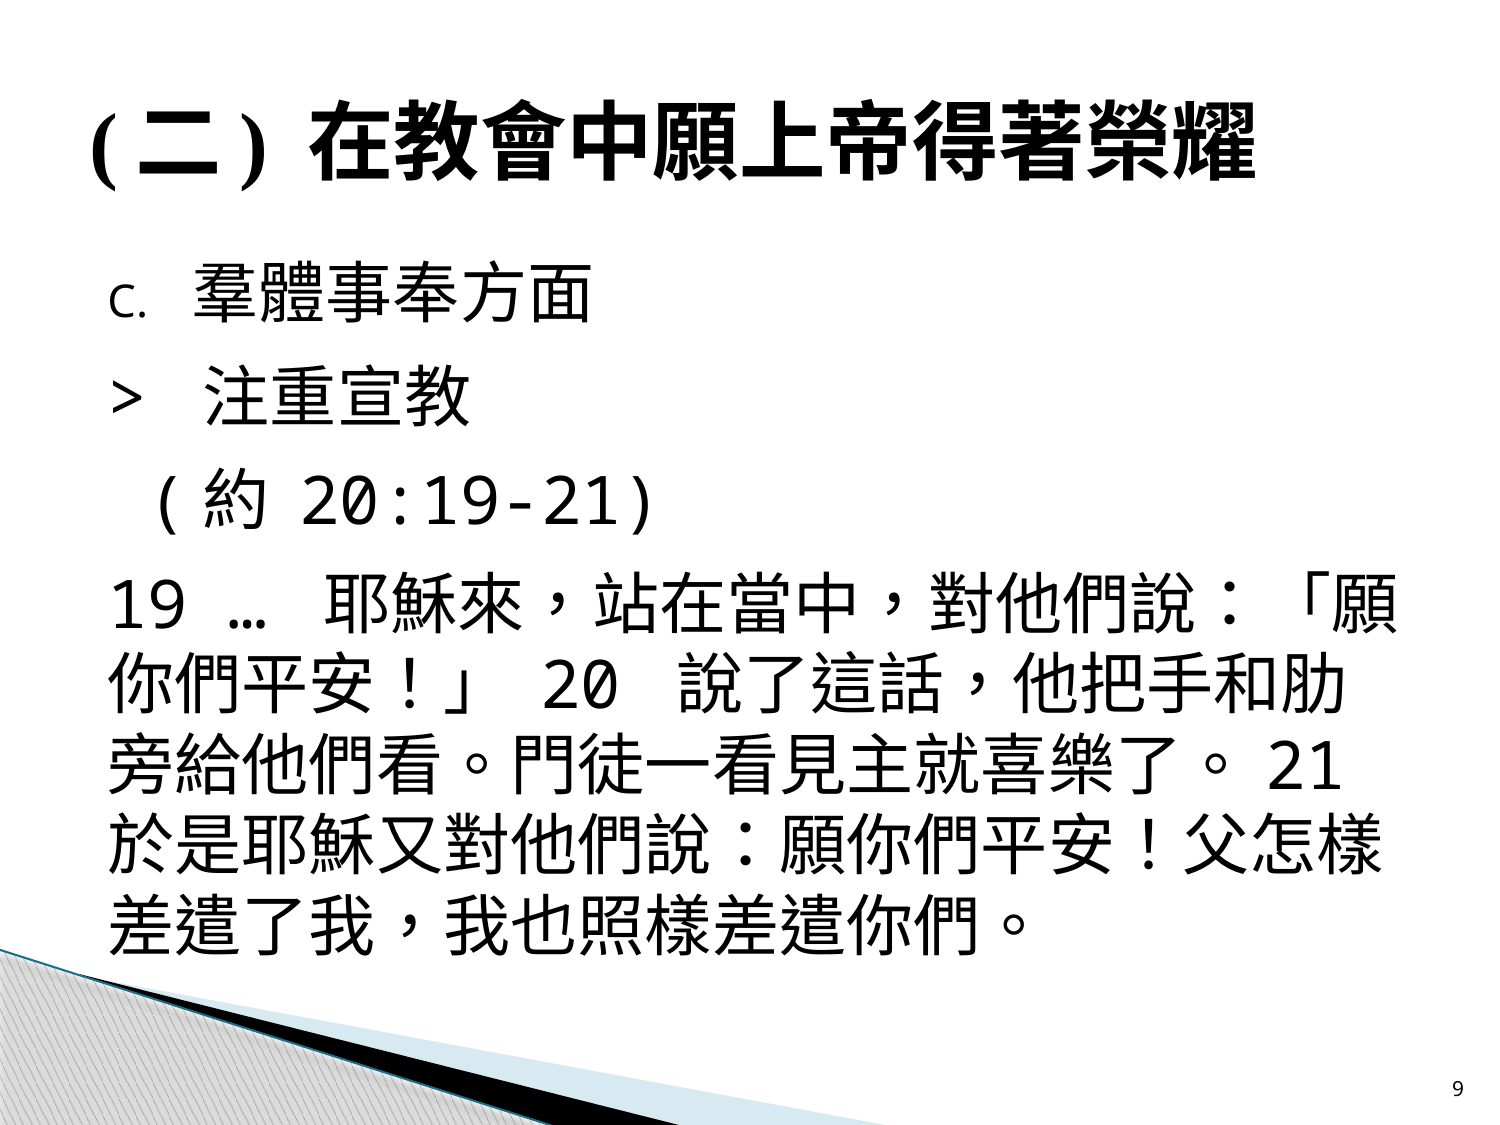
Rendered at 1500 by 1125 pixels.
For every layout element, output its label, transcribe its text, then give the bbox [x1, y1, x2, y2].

slide_number 9 [1418, 1051, 1479, 1112]
list 羣體事奉方面 > 注重宣教 (約 20:19-21) 19 … 耶穌來，站在當中，對他們說：「願你們平安！」 20 說了這話，他把手和肋旁給他們看。門徒一看見主就喜樂了。21 於是耶穌又對他們說：願你們平安！父怎樣差遣了我，我也照樣差遣你們。 [75, 243, 1425, 986]
title (二) 在教會中願上帝得著榮耀 [75, 45, 1425, 233]
